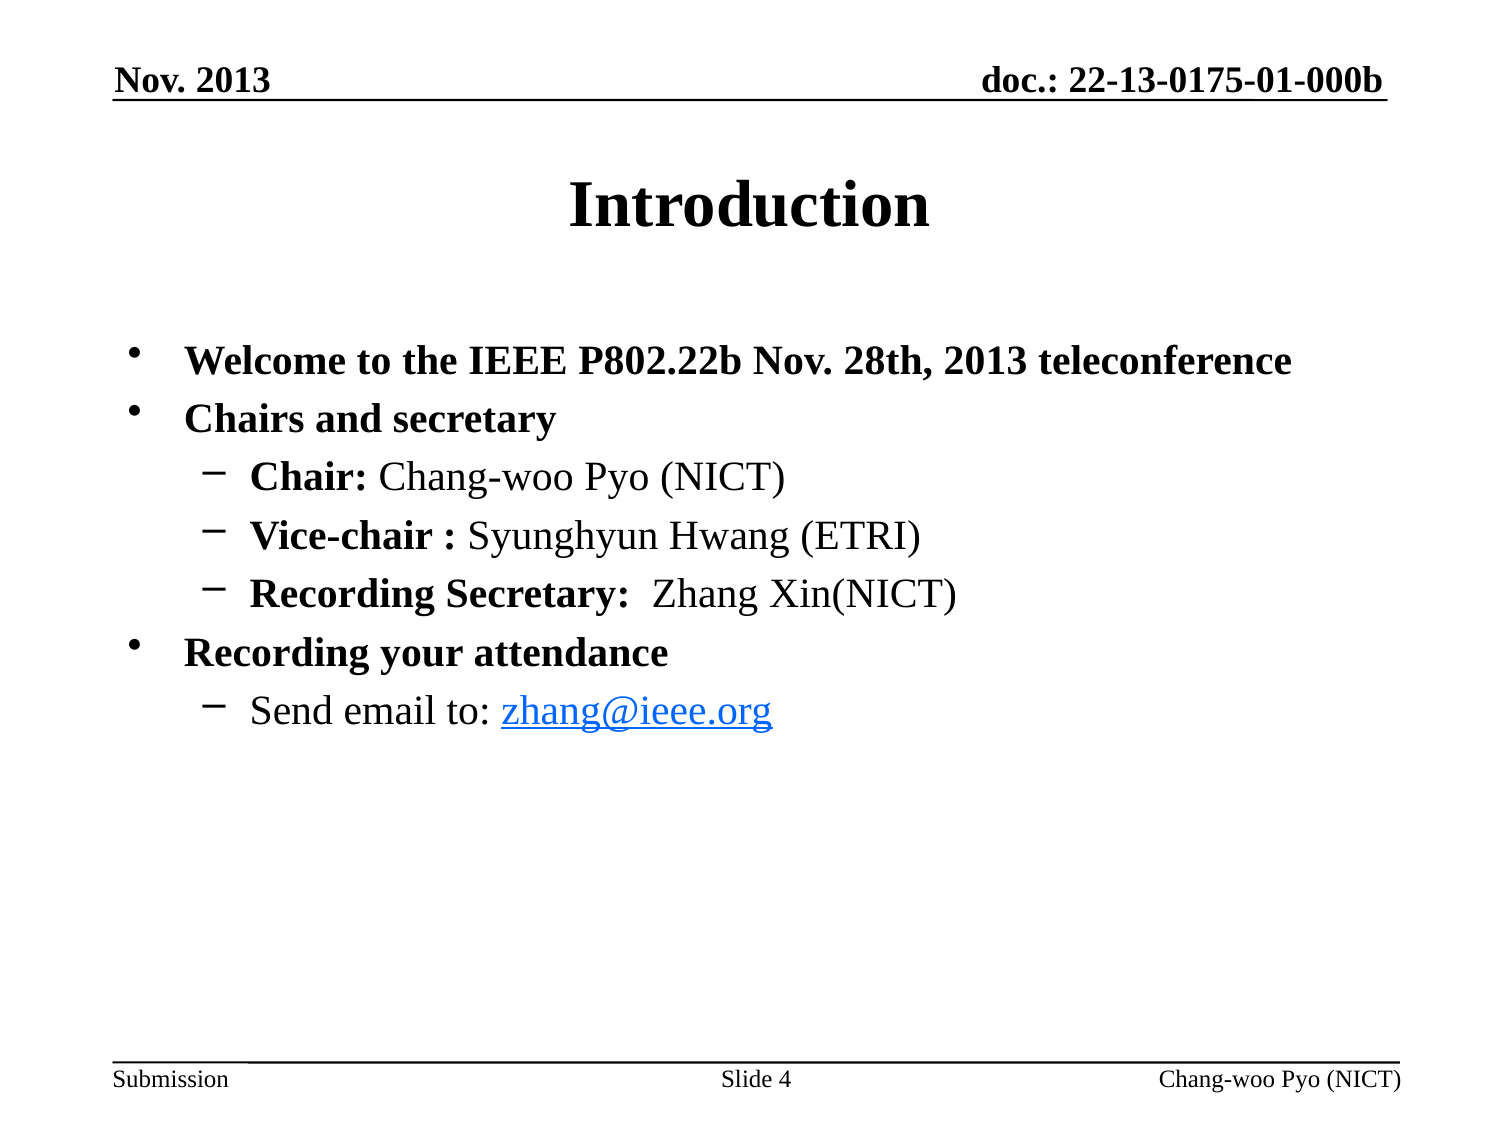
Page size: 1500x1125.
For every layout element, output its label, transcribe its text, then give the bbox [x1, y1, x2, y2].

footer Chang-woo Pyo (NICT) [1155, 1061, 1402, 1093]
title Introduction [112, 112, 1388, 288]
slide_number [114, 54, 277, 101]
list Welcome to the IEEE P802.22b Nov. 28th, 2013 teleconference Chairs and secretary Chair: Chang-woo Pyo (NICT) Vice-chair : Syunghyun Hwang (ETRI) Recording Secretary: Zhang Xin(NICT) Recording your attendance Send email to: zhang@ieee.org [112, 324, 1388, 1000]
slide_number Slide 4 [712, 1061, 800, 1093]
